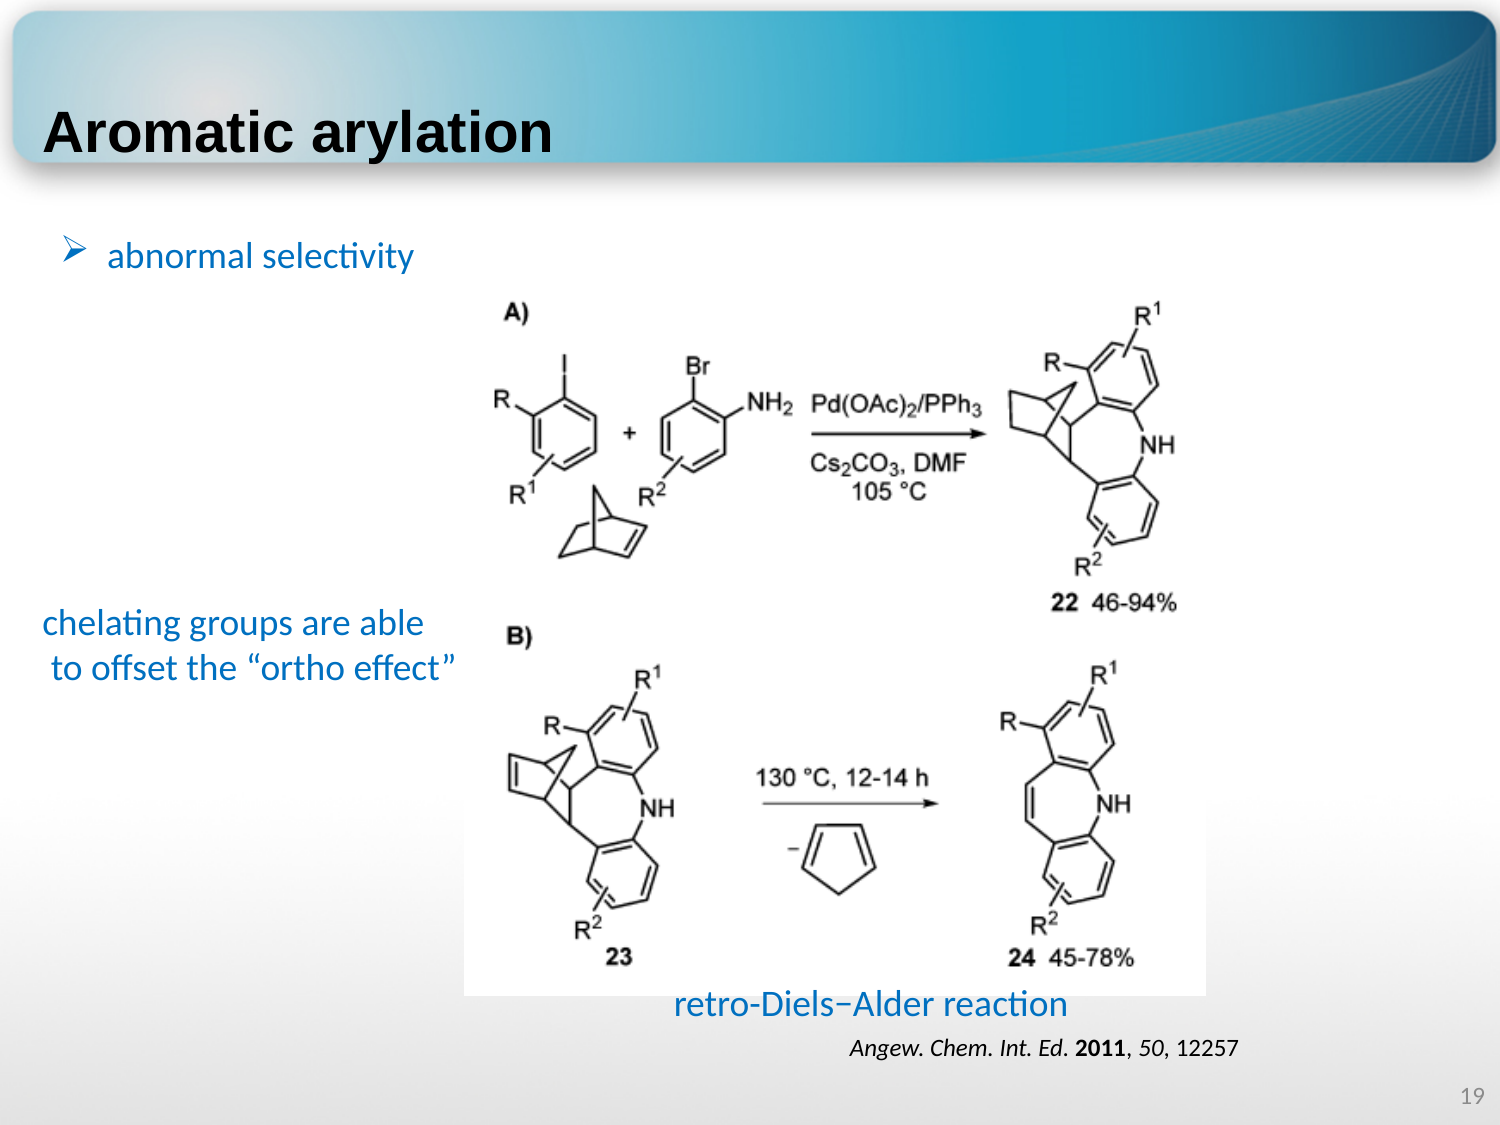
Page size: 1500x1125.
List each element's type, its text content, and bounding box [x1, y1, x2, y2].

text_box retro-Diels−Alder reaction [658, 996, 1107, 1077]
text_box Angew. Chem. Int. Ed. 2011, 50, 12257 [1107, 1024, 1500, 1070]
title Aromatic arylation [27, 44, 576, 248]
text_box chelating groups are able to offset the “ortho effect” [27, 590, 464, 696]
picture [0, 0, 1500, 1125]
slide_number 19 [1427, 1070, 1500, 1125]
text_box abnormal selectivity [45, 223, 430, 284]
